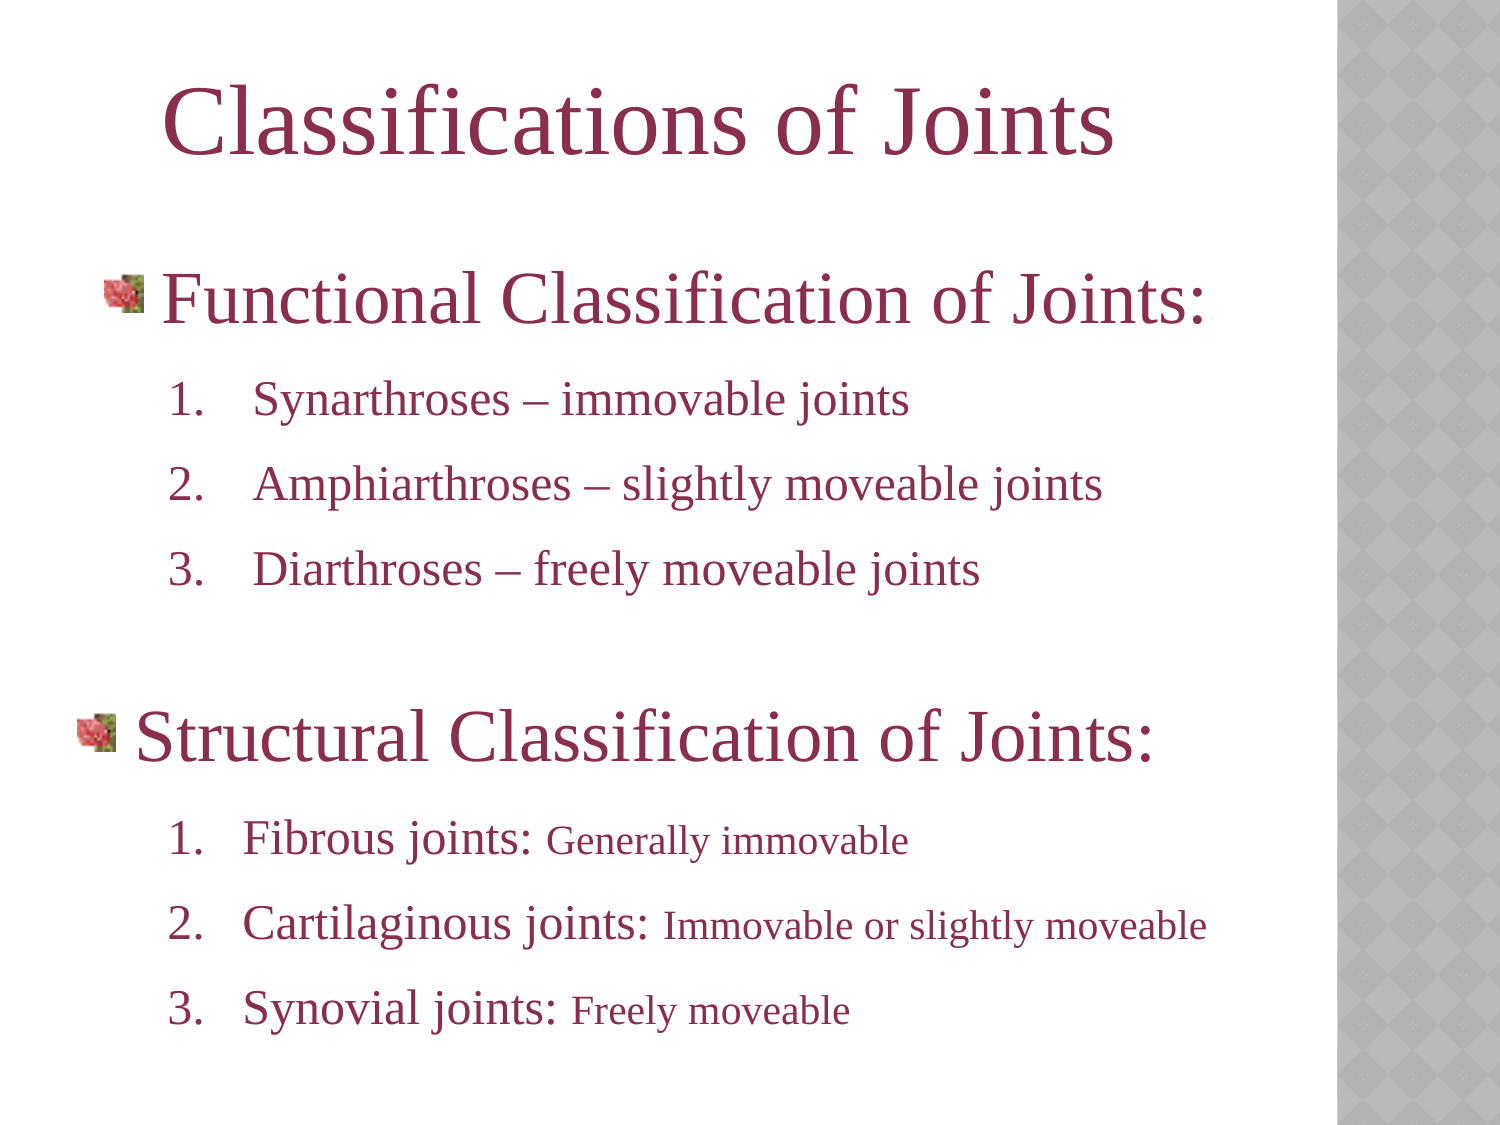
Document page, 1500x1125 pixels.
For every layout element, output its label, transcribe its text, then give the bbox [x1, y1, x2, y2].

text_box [77, 240, 1466, 617]
text_box Classifications of Joints [146, 46, 1133, 182]
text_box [62, 678, 1438, 1055]
